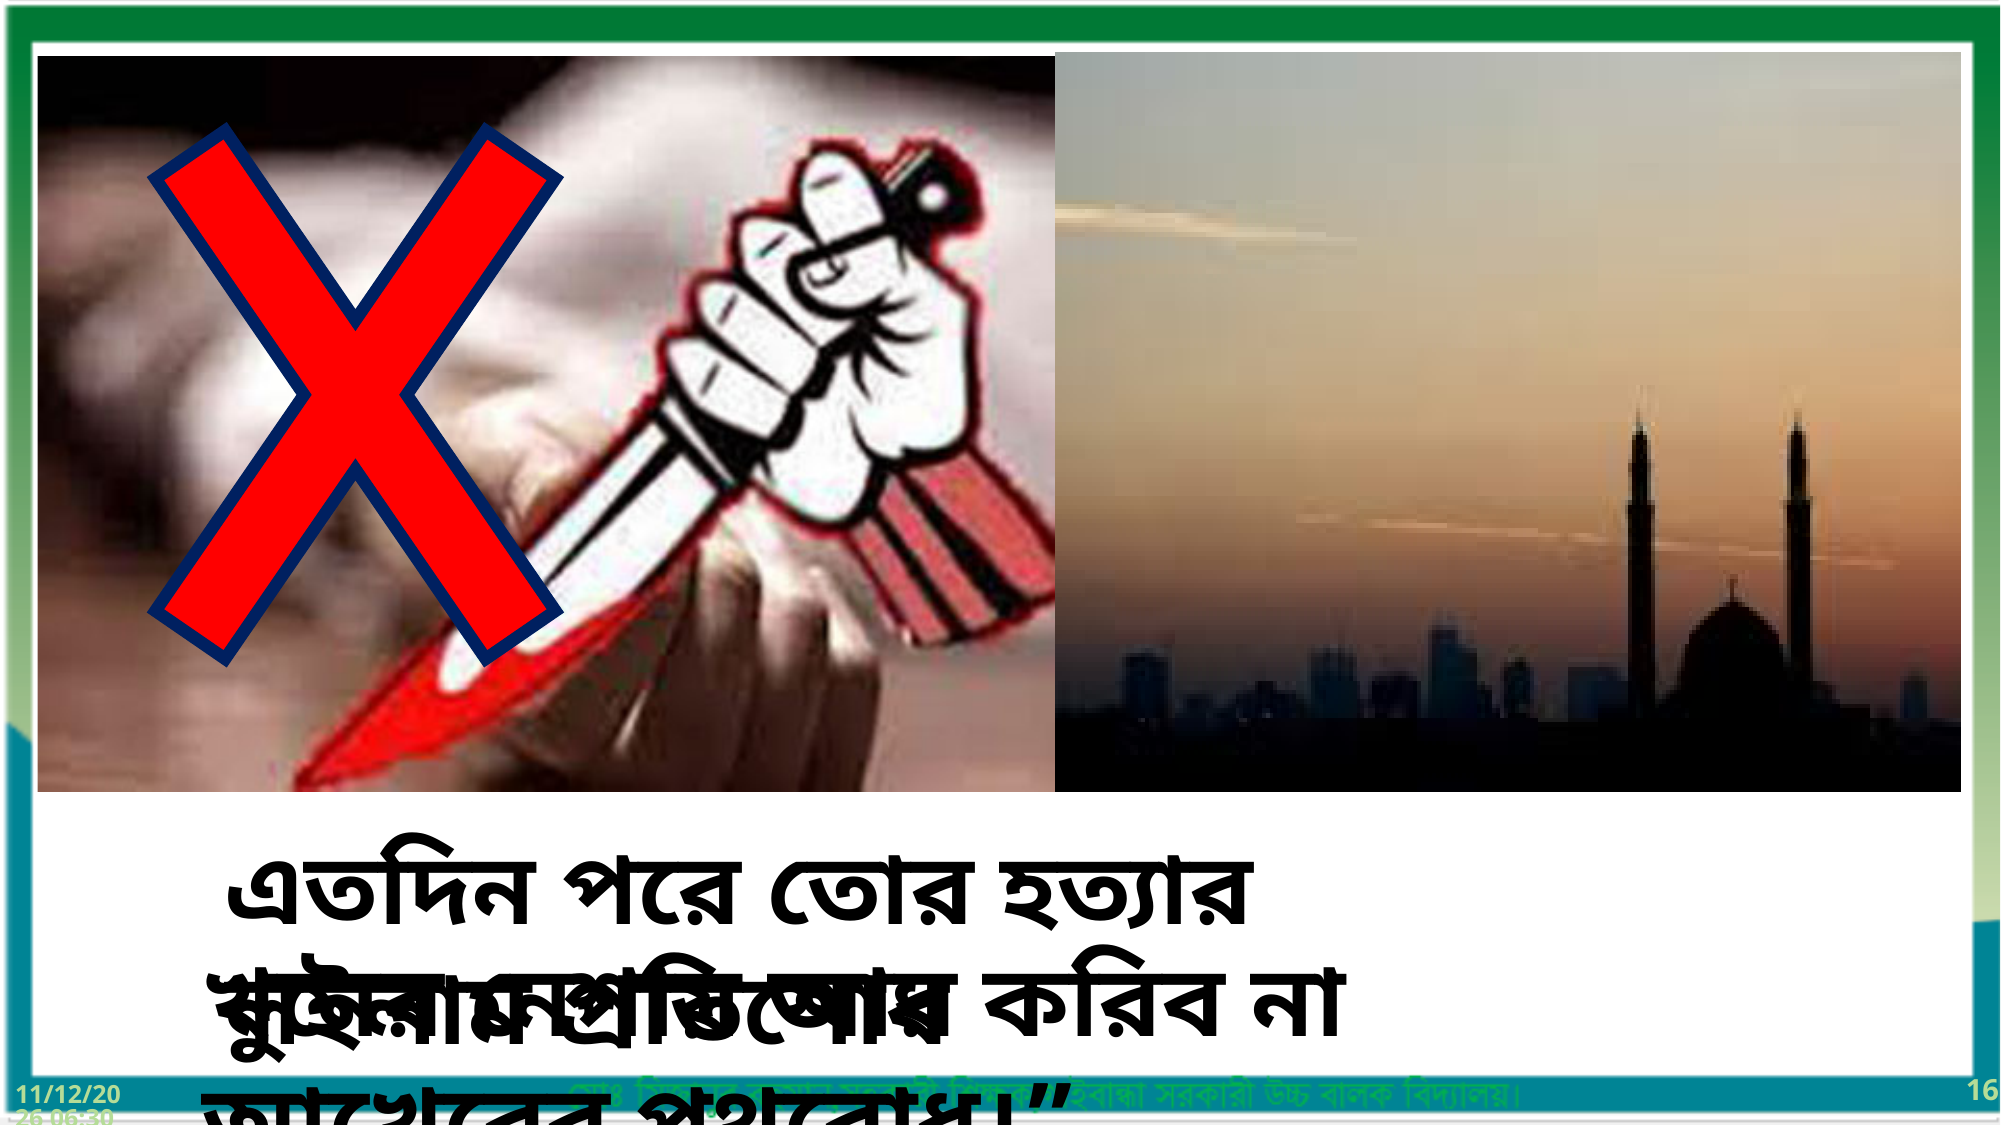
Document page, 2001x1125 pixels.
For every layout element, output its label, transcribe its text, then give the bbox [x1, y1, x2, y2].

picture [0, 0, 2001, 1125]
text_box এতদিন পরে তোর হত্যার লইলাম প্রতিশোধ [210, 817, 1592, 1073]
slide_number 16 [1925, 1061, 2000, 1122]
text_box খুনের নেশায় আর করিব না আখেরের পথরোধ।” [187, 928, 1686, 1125]
slide_number 11 জানু. 20 [0, 1065, 148, 1125]
